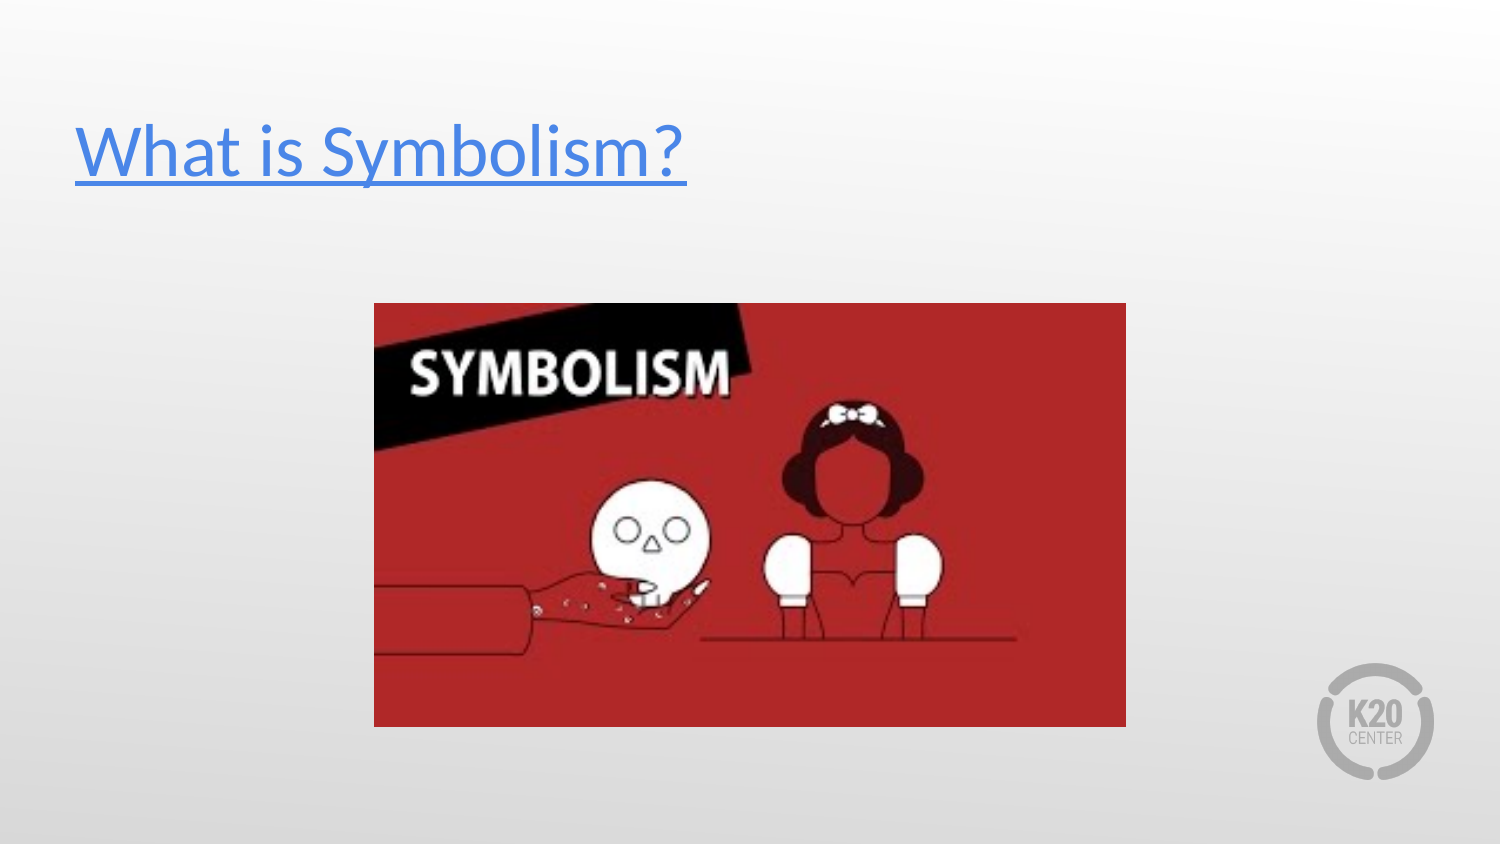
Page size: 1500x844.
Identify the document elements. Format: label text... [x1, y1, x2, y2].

title What is Symbolism? [75, 50, 1425, 191]
picture [373, 302, 1127, 727]
picture [1300, 646, 1451, 797]
